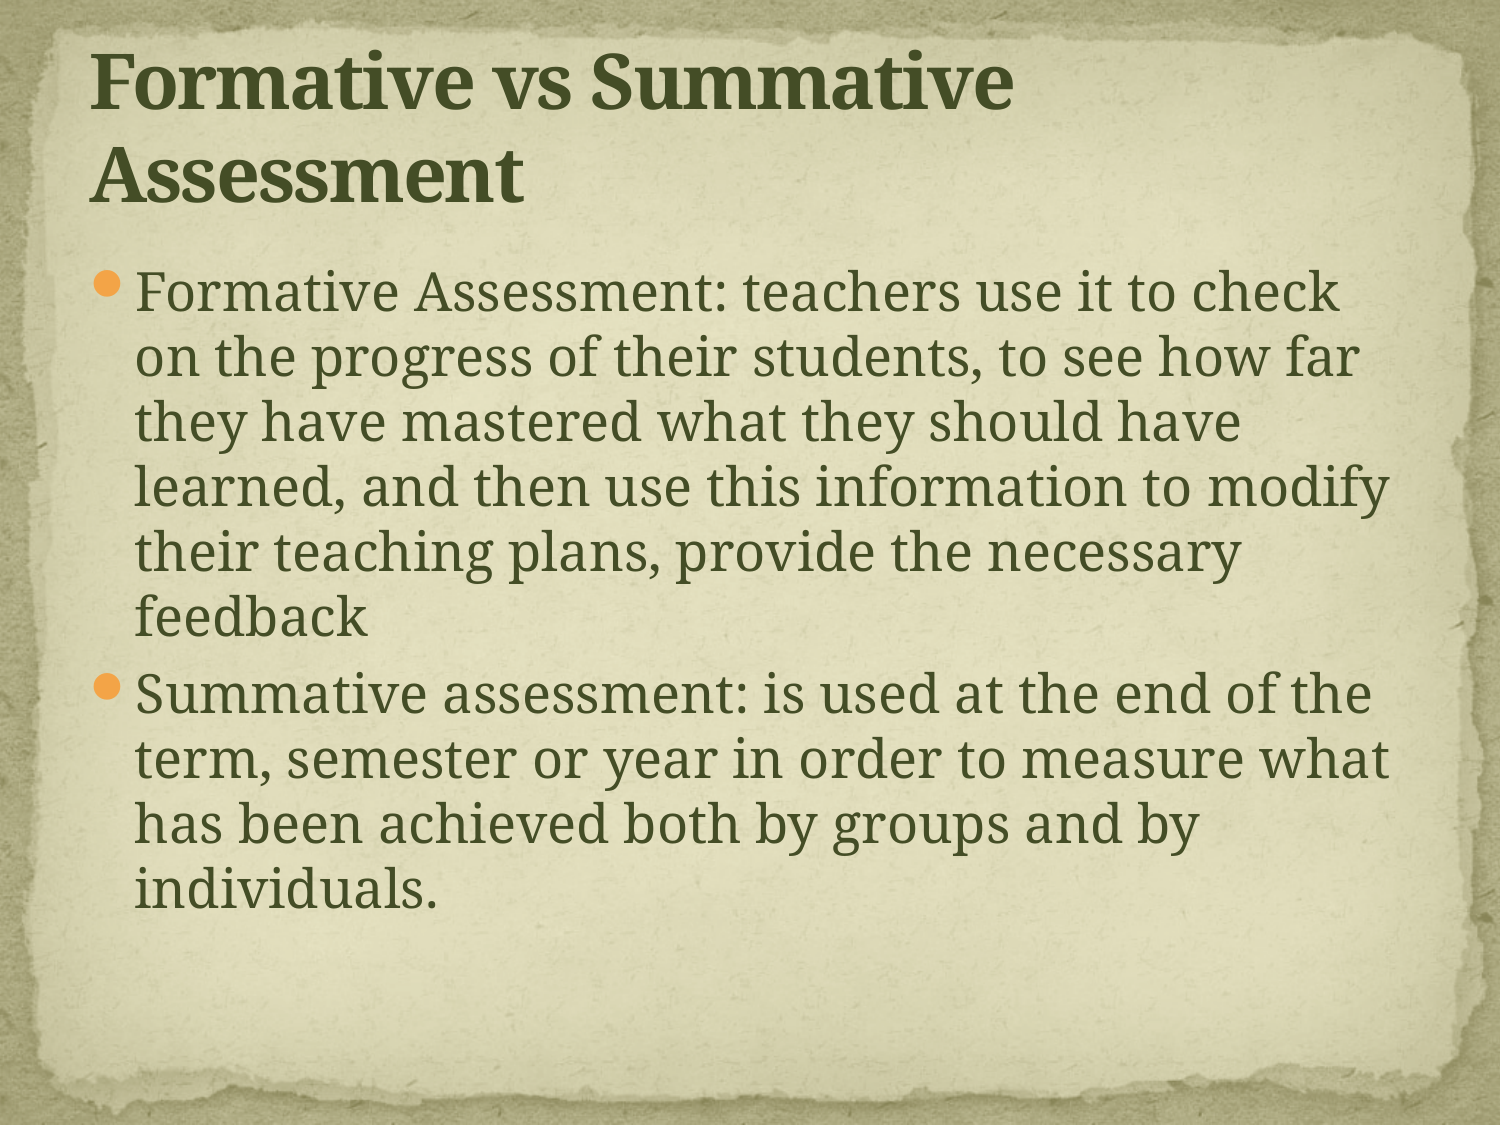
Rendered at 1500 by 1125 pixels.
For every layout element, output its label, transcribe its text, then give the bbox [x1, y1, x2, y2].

list Formative Assessment: teachers use it to check on the progress of their students, to see how far they have mastered what they should have learned, and then use this information to modify their teaching plans, provide the necessary feedback Summative assessment: is used at the end of the term, semester or year in order to measure what has been achieved both by groups and by individuals. [75, 249, 1425, 1000]
title Formative vs Summative Assessment [74, 24, 1425, 225]
